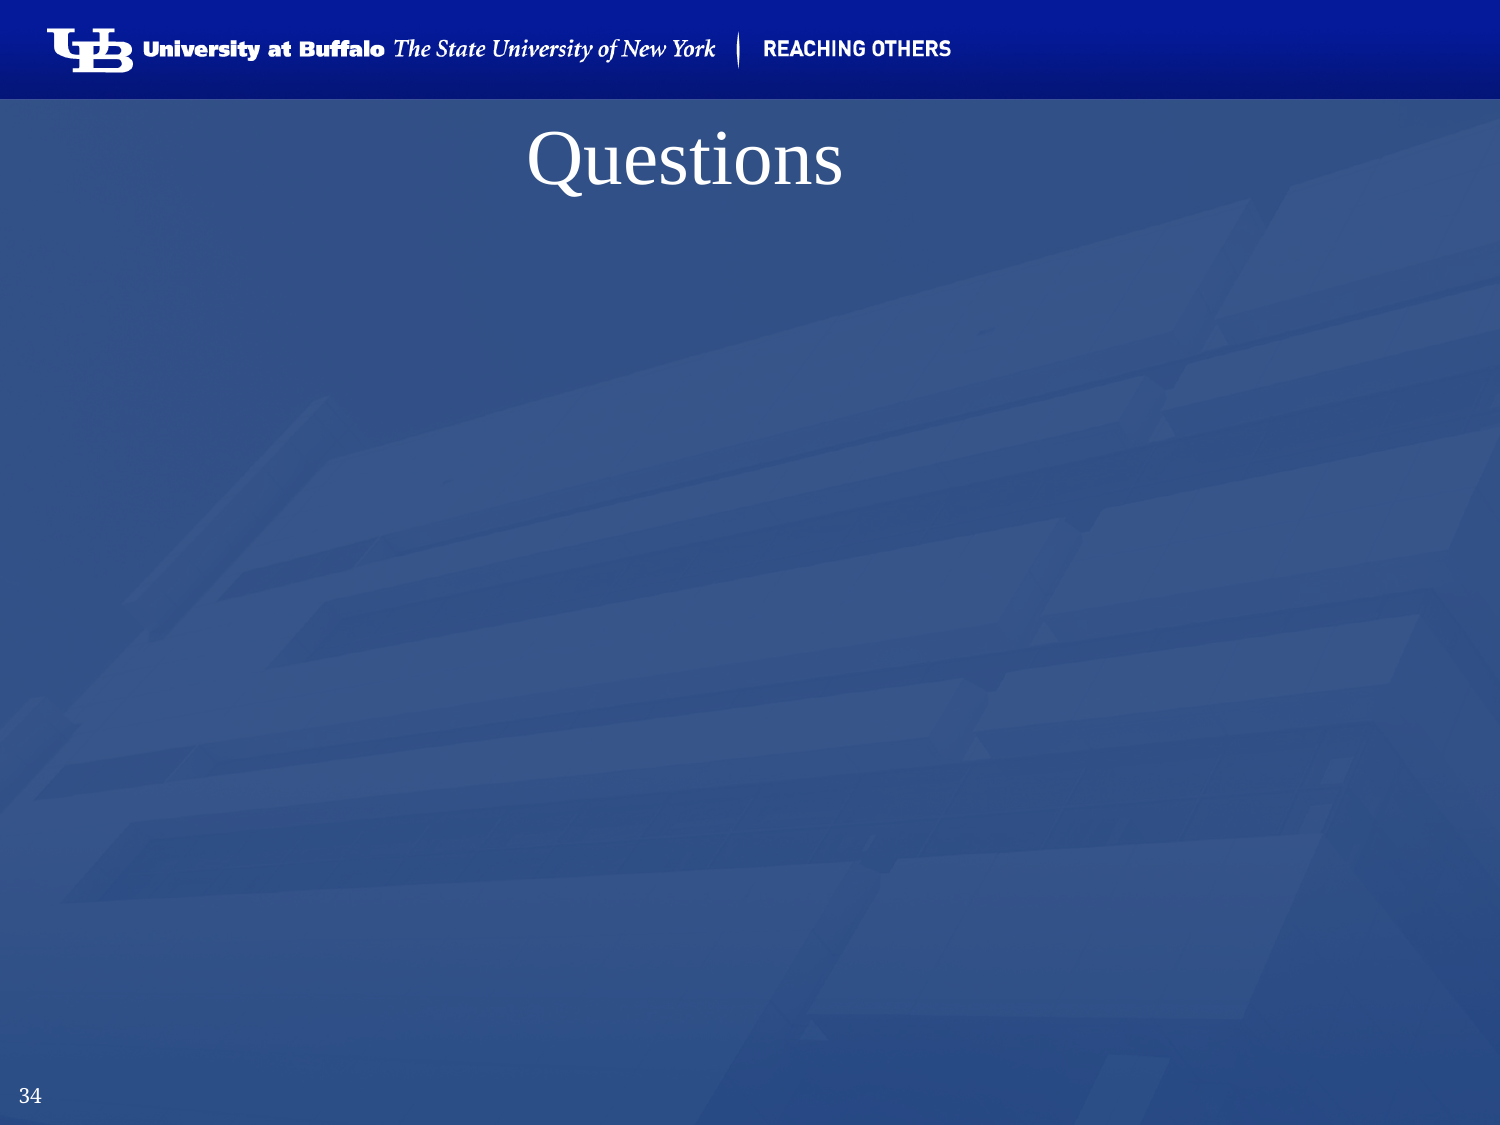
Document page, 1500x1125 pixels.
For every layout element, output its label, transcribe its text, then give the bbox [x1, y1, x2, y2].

picture [0, 0, 1500, 99]
title Questions [47, 97, 1323, 223]
